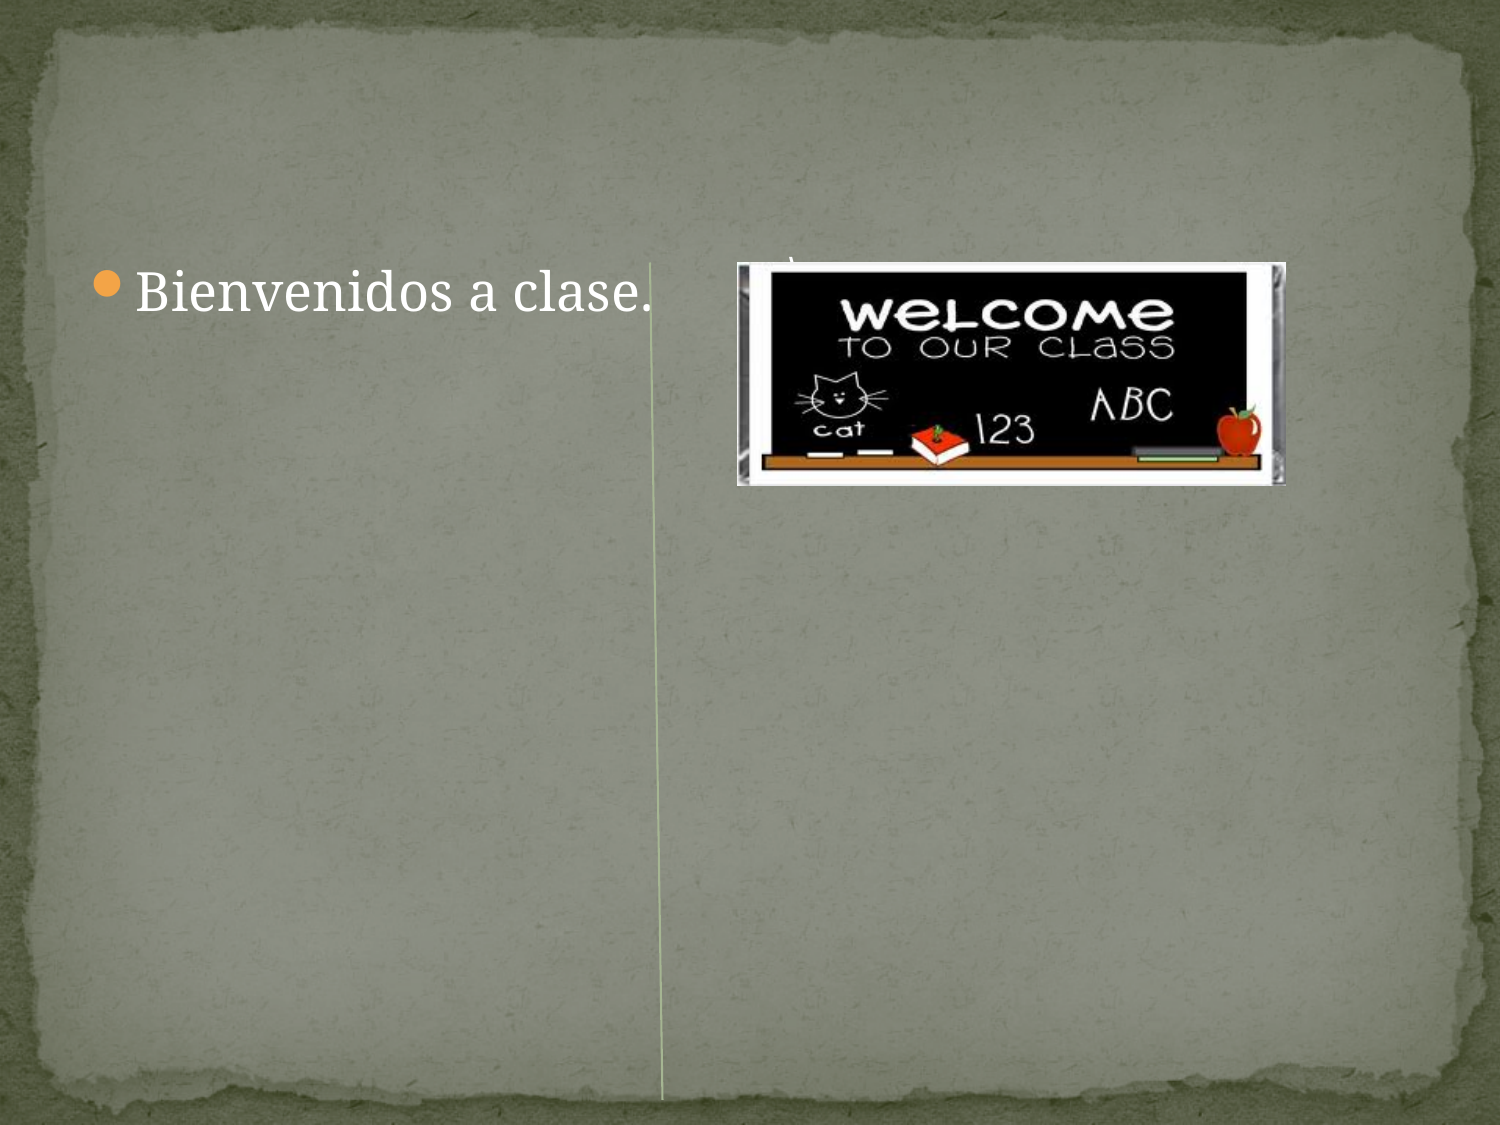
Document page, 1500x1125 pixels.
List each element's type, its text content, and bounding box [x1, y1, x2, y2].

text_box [653, 265, 660, 1097]
picture [737, 262, 1286, 486]
list \ [774, 237, 1441, 988]
list Bienvenidos a clase. [75, 249, 741, 1000]
